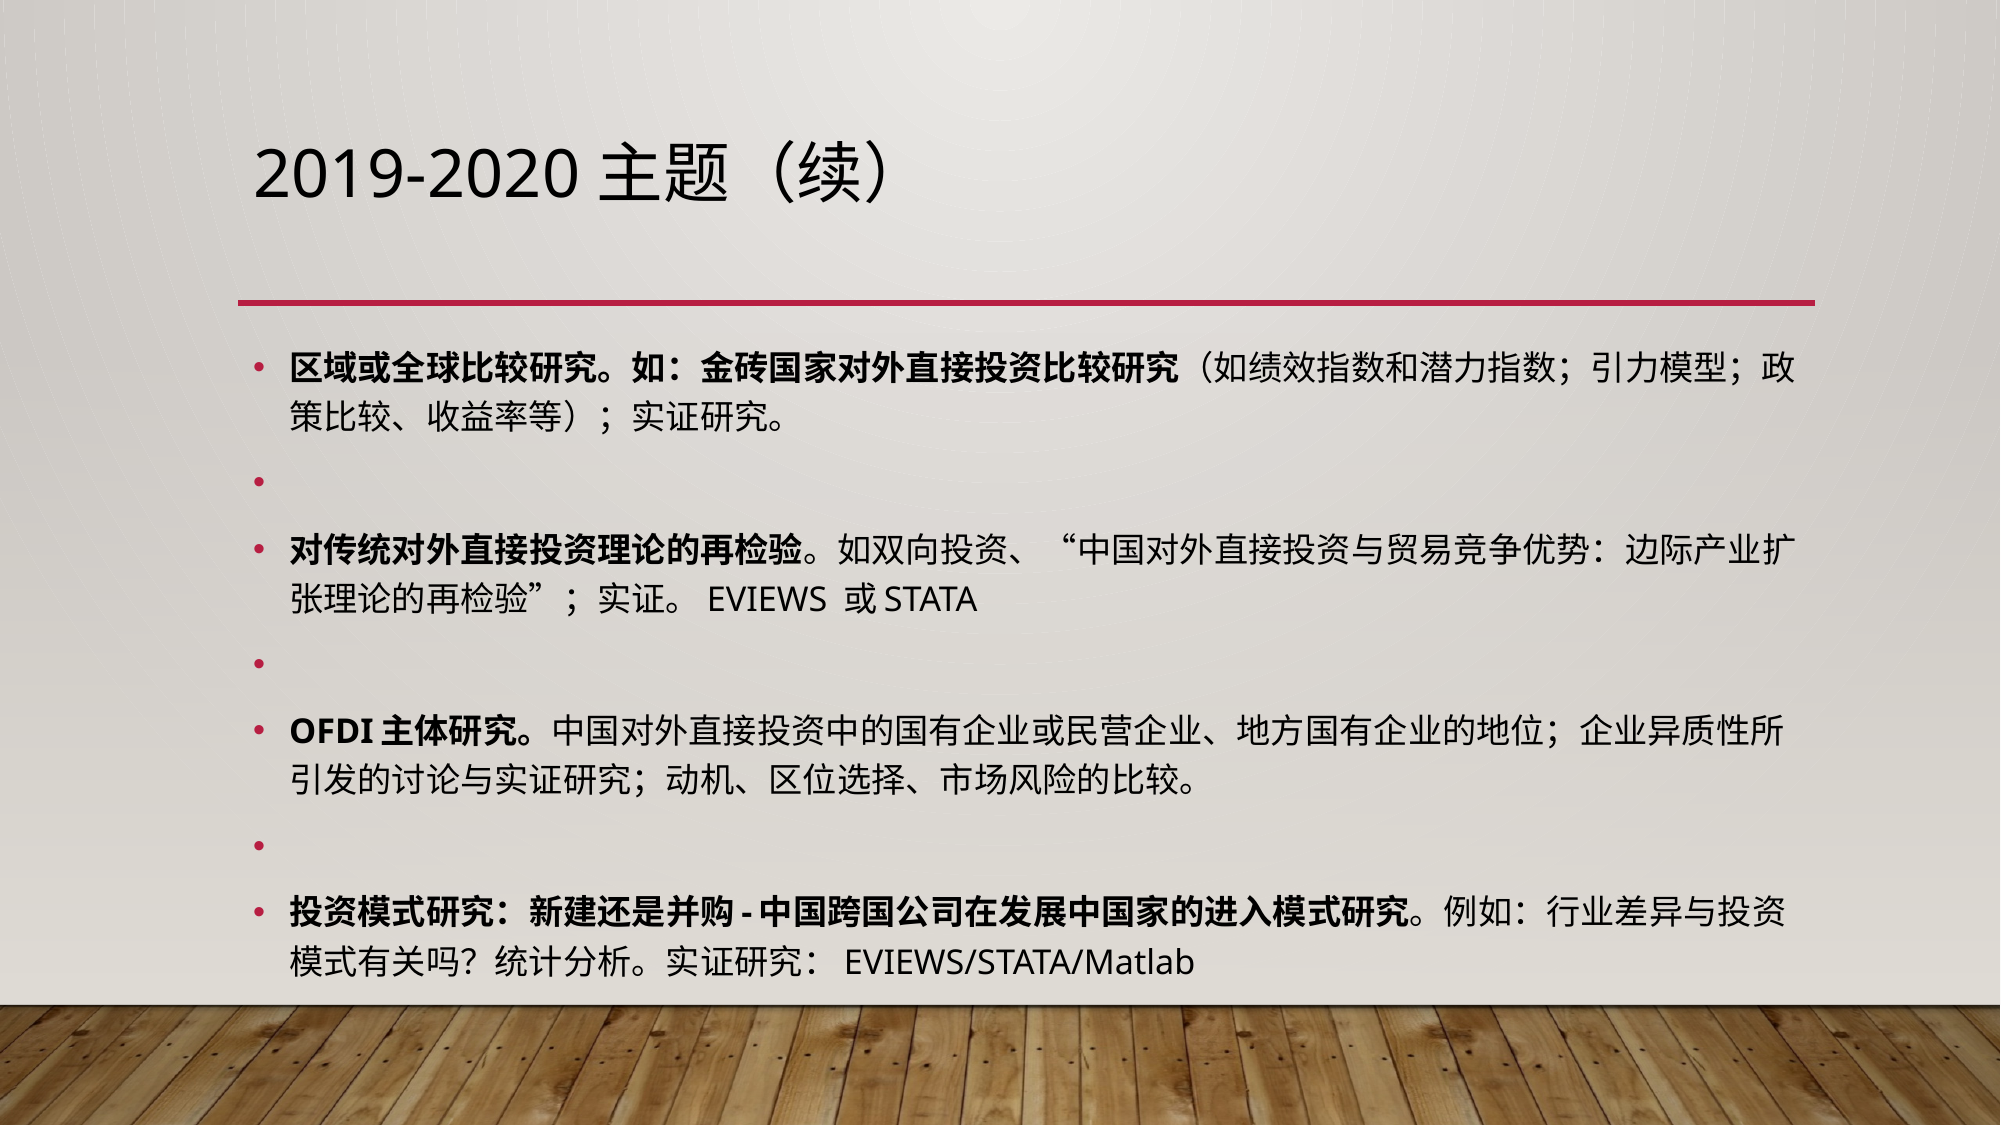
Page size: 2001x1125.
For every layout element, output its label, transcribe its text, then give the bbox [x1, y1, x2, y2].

picture [0, 1005, 2000, 1125]
title 2019-2020主题（续） [238, 131, 1814, 305]
list 区域或全球比较研究。如：金砖国家对外直接投资比较研究（如绩效指数和潜力指数；引力模型；政策比较、收益率等）；实证研究。 对传统对外直接投资理论的再检验。如双向投资、“中国对外直接投资与贸易竞争优势：边际产业扩张理论的再检验”；实证。EVIEWS 或STATA OFDI主体研究。中国对外直接投资中的国有企业或民营企业、地方国有企业的地位；企业异质性所引发的讨论与实证研究；动机、区位选择、市场风险的比较。 投资模式研究：新建还是并购-中国跨国公司在发展中国家的进入模式研究。例如：行业差异与投资模式有关吗？统计分析。实证研究：EVIEWS/STATA/Matlab [238, 330, 1814, 993]
